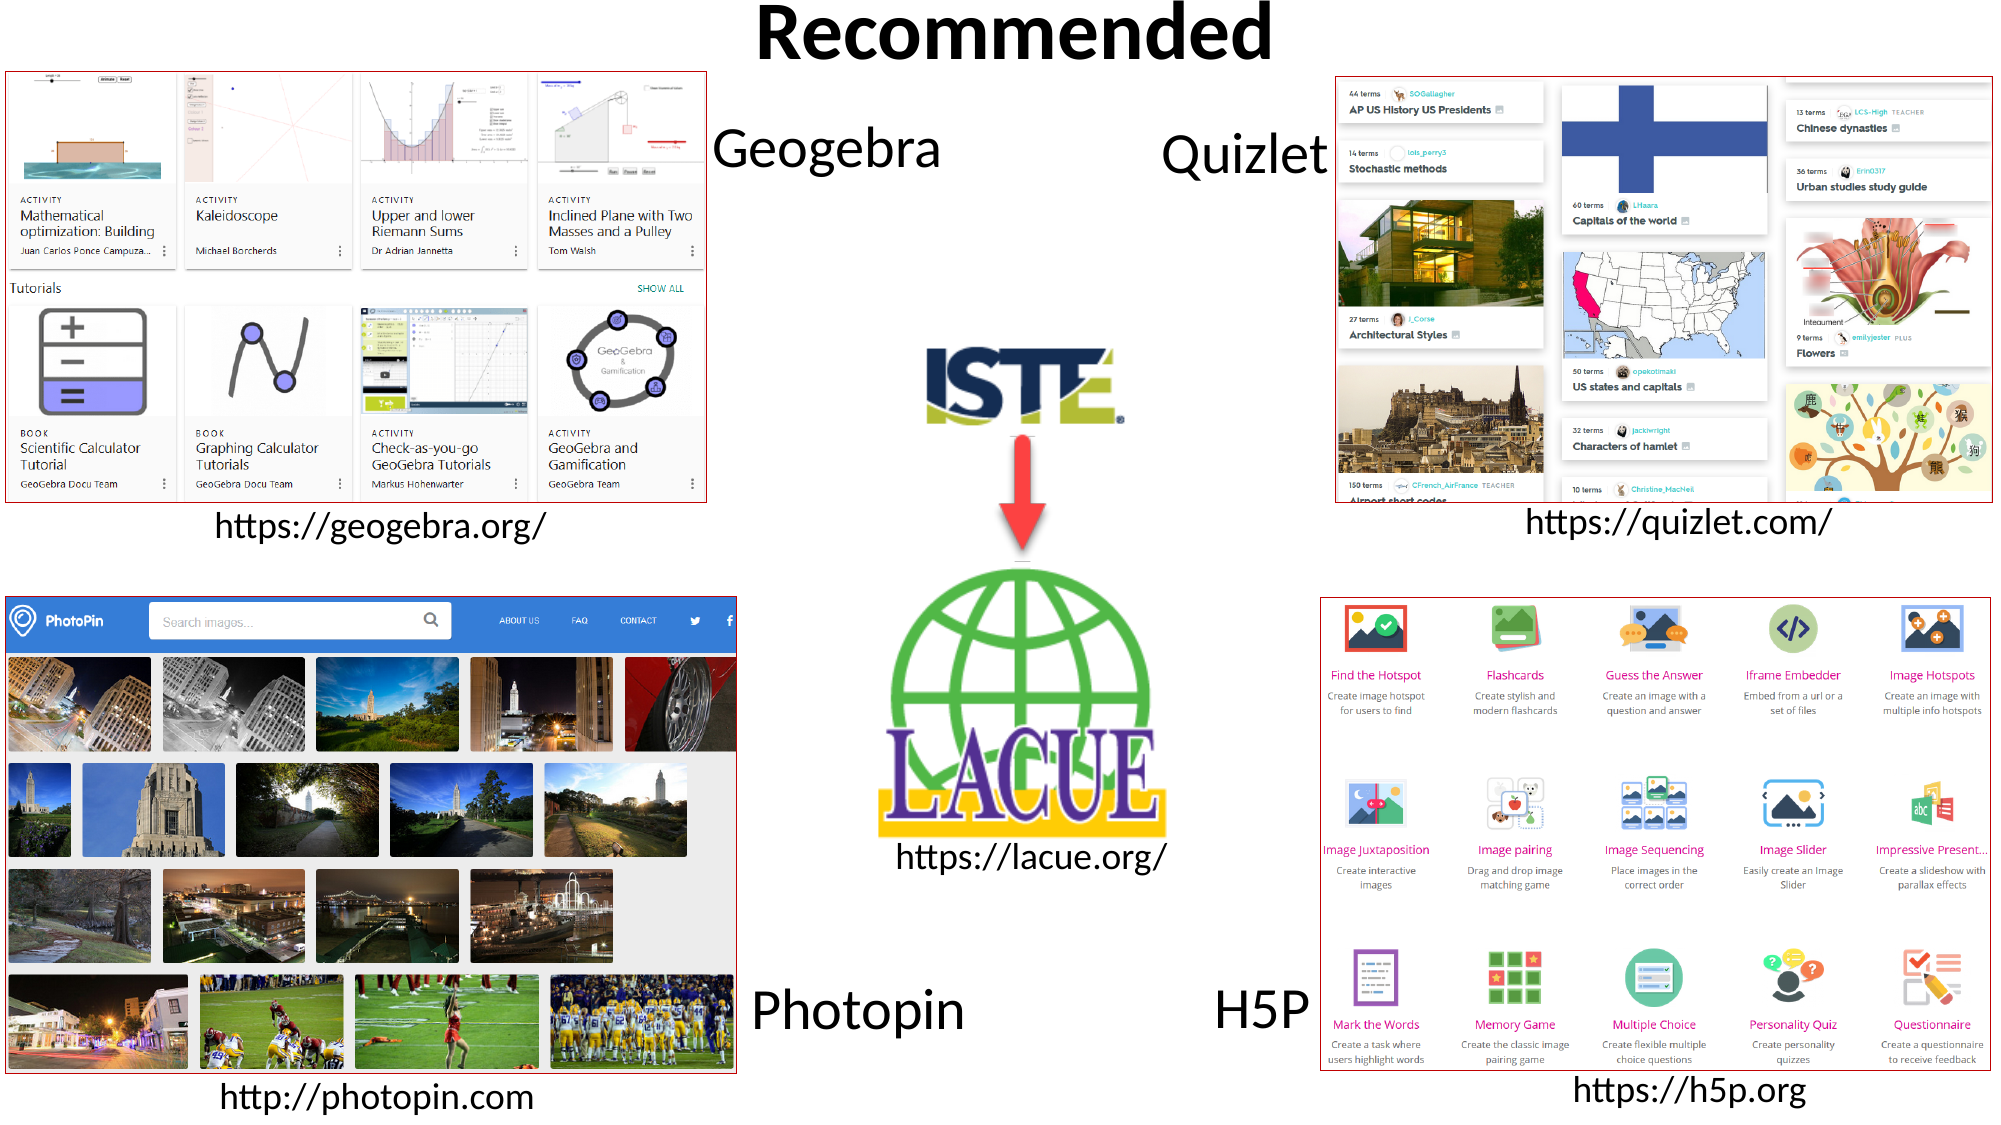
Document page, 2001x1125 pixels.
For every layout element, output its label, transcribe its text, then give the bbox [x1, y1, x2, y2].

picture [1320, 597, 1991, 1071]
picture [5, 71, 707, 503]
picture [1335, 76, 1993, 503]
text_box https://h5p.org [1557, 1071, 1822, 1117]
text_box Quizlet [1071, 107, 1335, 193]
picture [5, 596, 736, 1074]
text_box Recommended [29, 0, 2000, 84]
text_box https://quizlet.com/ [1510, 503, 1848, 550]
text_box http://photopin.com [204, 1074, 551, 1125]
text_box H5P [1088, 962, 1320, 1048]
text_box https://lacue.org/ [880, 856, 1183, 885]
text_box https://geogebra.org/ [199, 503, 562, 554]
picture [862, 316, 1192, 856]
text_box Geogebra [707, 101, 1001, 187]
text_box Photopin [736, 963, 1033, 1049]
